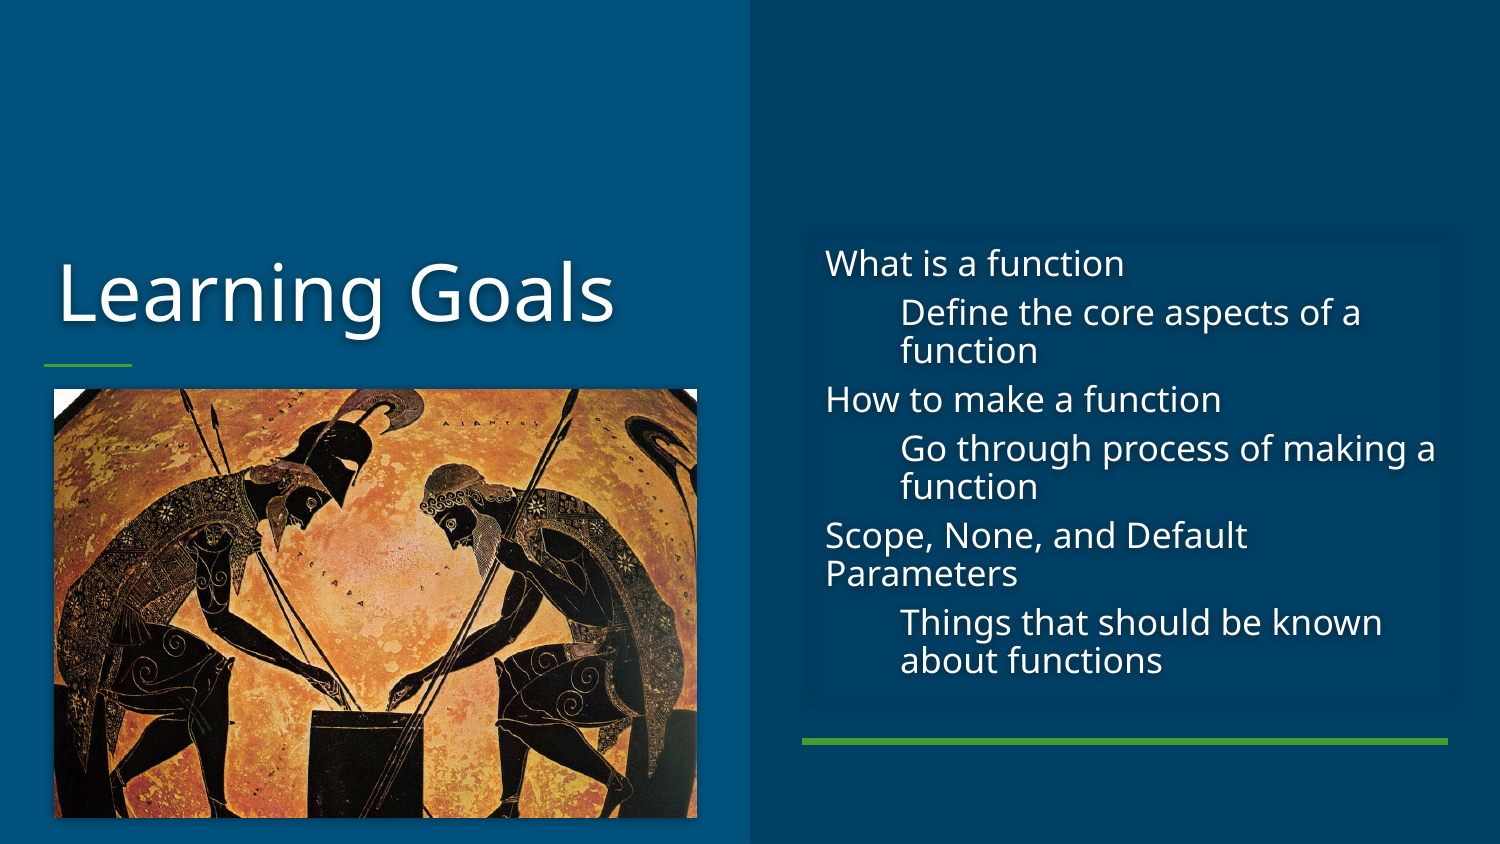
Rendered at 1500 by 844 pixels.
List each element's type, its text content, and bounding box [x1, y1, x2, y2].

list What is a function Define the core aspects of a function How to make a function Go through process of making a function Scope, None, and Default Parameters Things that should be known about functions [810, 230, 1453, 703]
picture [54, 390, 697, 817]
title Learning Goals [44, 234, 709, 345]
